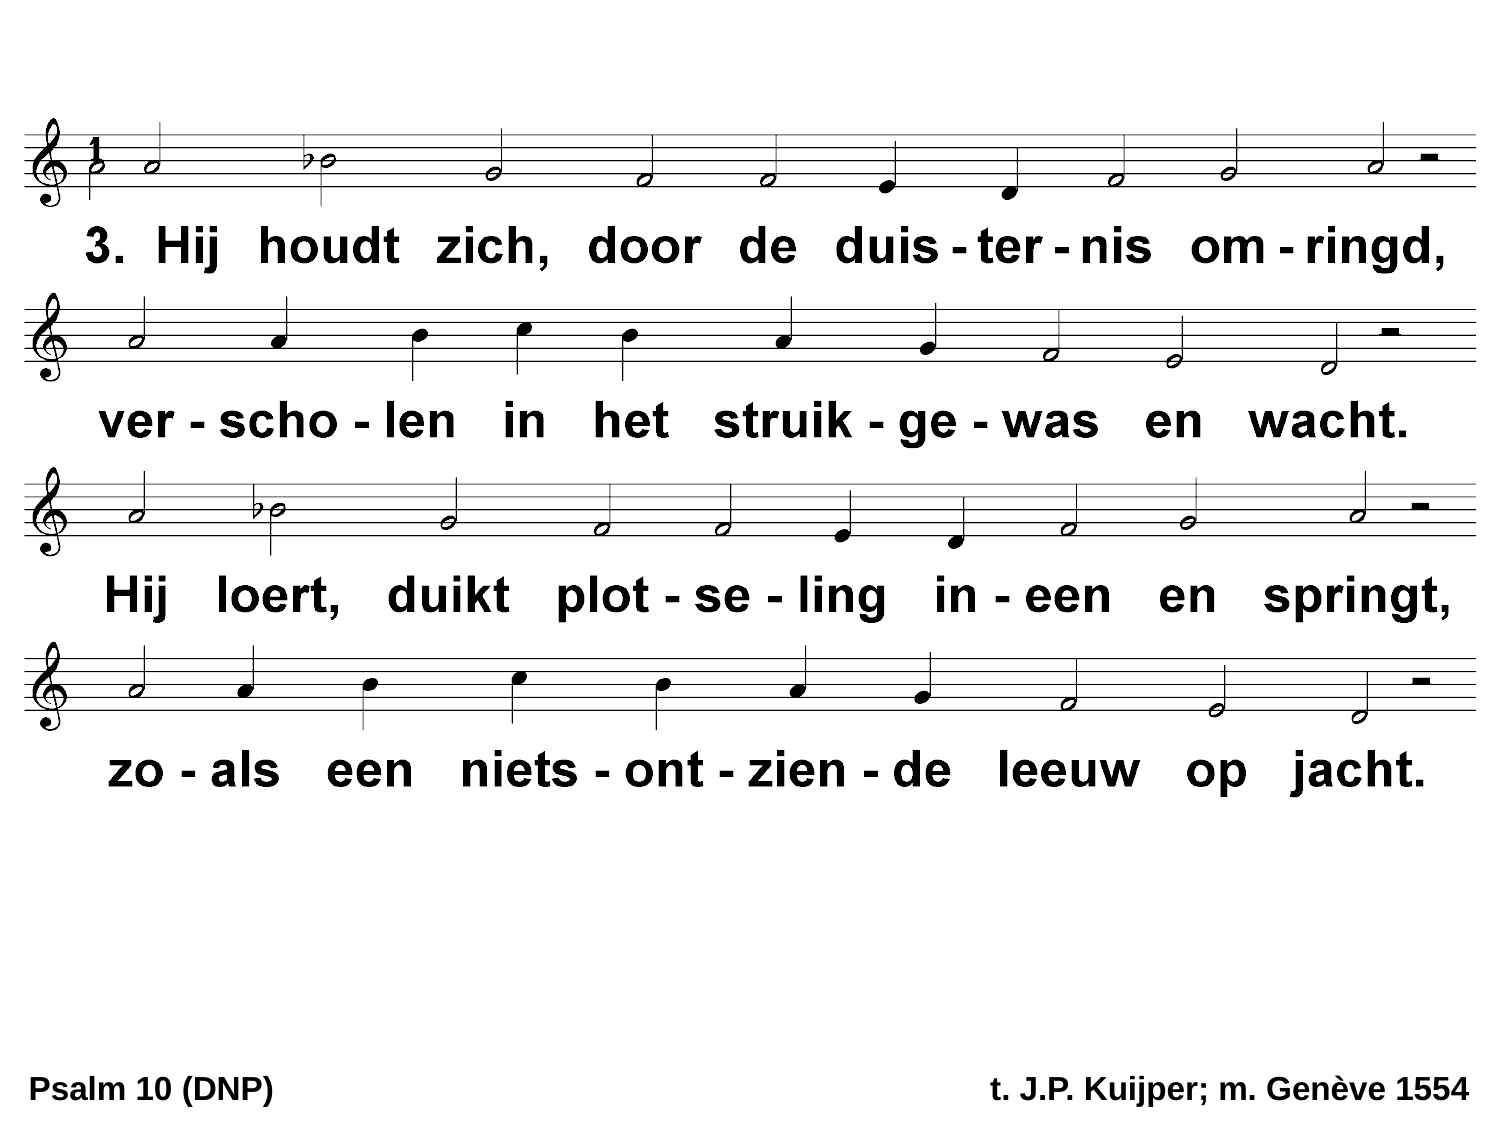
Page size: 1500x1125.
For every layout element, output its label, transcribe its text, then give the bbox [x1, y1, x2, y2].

picture [10, 103, 1490, 811]
text_box Psalm 10 (DNP) t. J.P. Kuijper; m. Genève 1554 [13, 1059, 1495, 1115]
